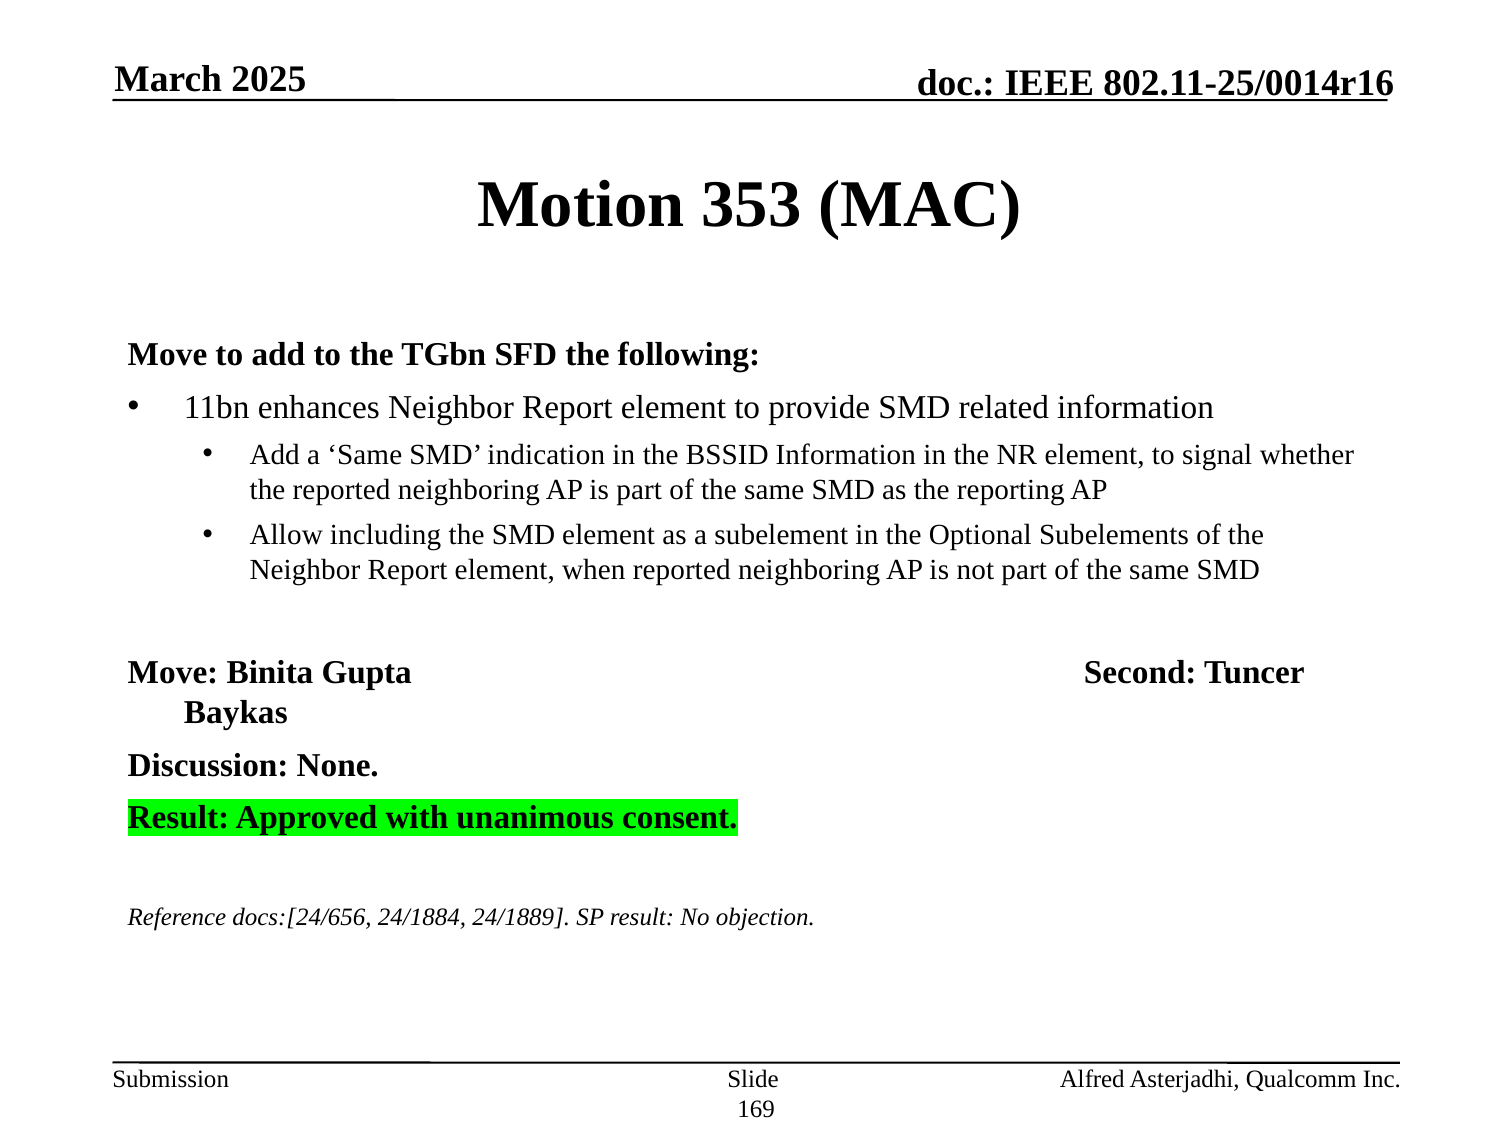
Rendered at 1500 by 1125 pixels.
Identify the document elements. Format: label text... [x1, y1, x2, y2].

list Move to add to the TGbn SFD the following: 11bn enhances Neighbor Report element to provide SMD related information Add a ‘Same SMD’ indication in the BSSID Information in the NR element, to signal whether the reported neighboring AP is part of the same SMD as the reporting AP Allow including the SMD element as a subelement in the Optional Subelements of the Neighbor Report element, when reported neighboring AP is not part of the same SMD Move: Binita Gupta Second: Tuncer Baykas Discussion: None. Result: Approved with unanimous consent. Reference docs:[24/656, 24/1884, 24/1889]. SP result: No objection. [112, 324, 1388, 1063]
title Motion 353 (MAC) [112, 112, 1388, 288]
slide_number Slide 169 [712, 1061, 800, 1123]
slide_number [114, 54, 423, 100]
footer Alfred Asterjadhi, Qualcomm Inc. [878, 1061, 1402, 1093]
